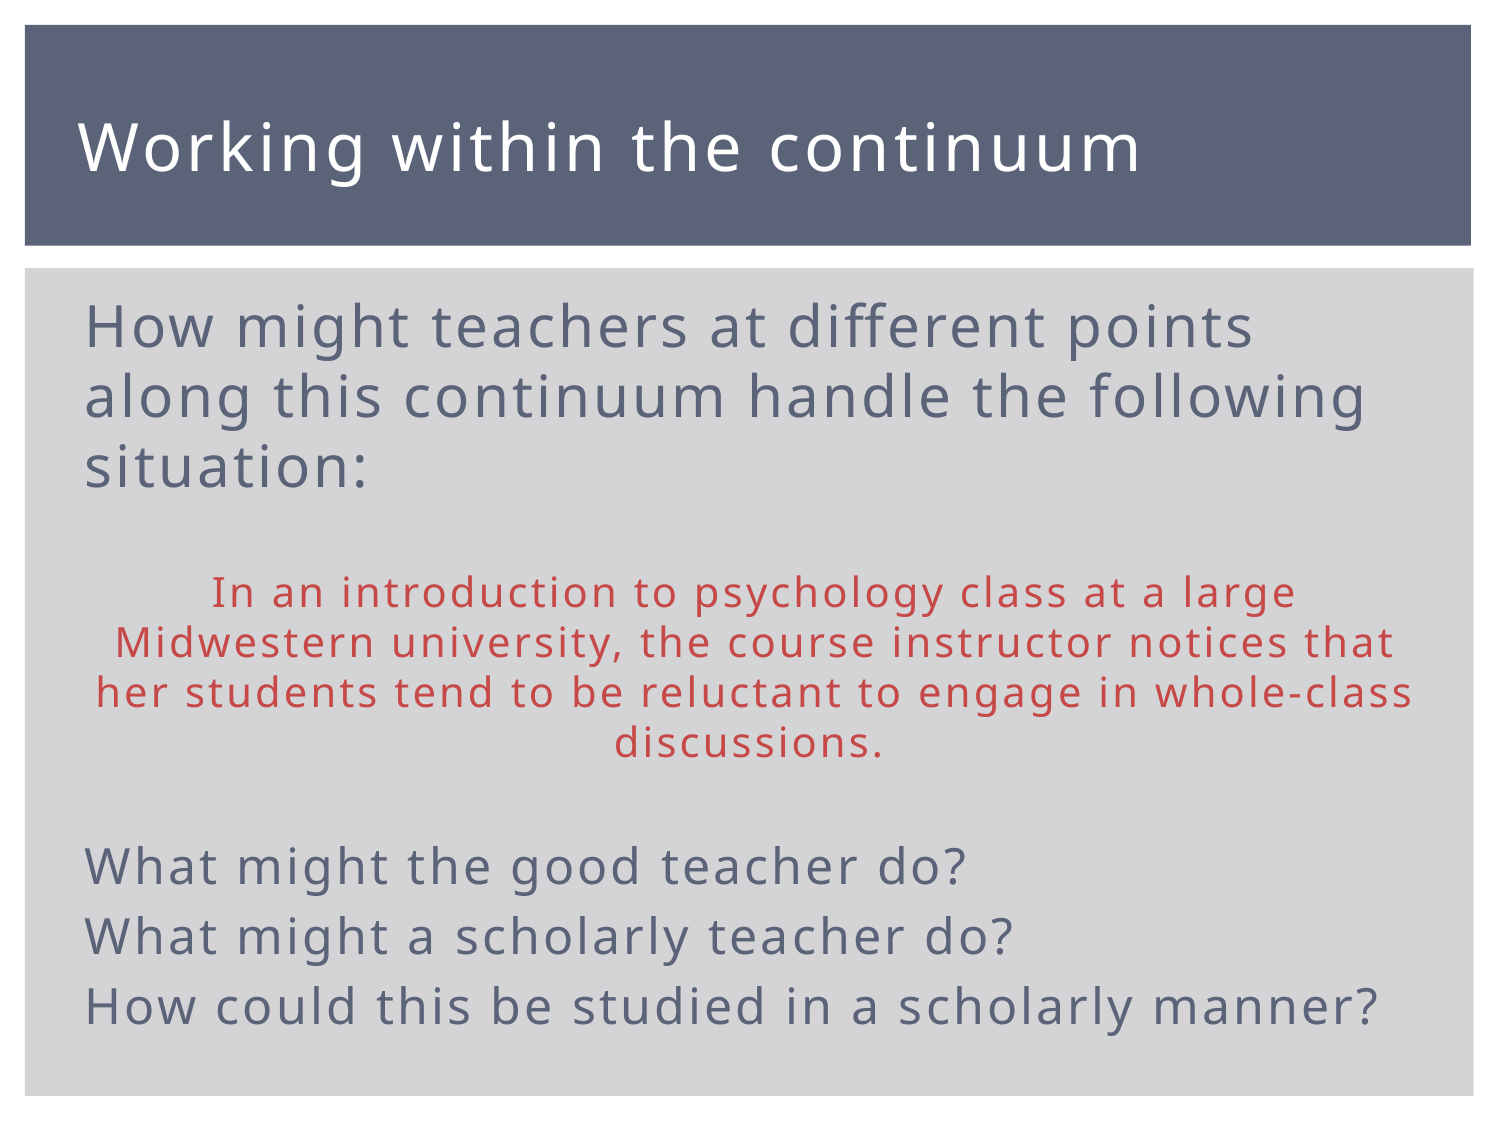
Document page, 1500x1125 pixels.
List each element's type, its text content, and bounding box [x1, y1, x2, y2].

title Working within the continuum [62, 58, 1438, 232]
list How might teachers at different points along this continuum handle the following situation: In an introduction to psychology class at a large Midwestern university, the course instructor notices that her students tend to be reluctant to engage in whole-class discussions. What might the good teacher do? What might a scholarly teacher do? How could this be studied in a scholarly manner? [62, 281, 1442, 1063]
